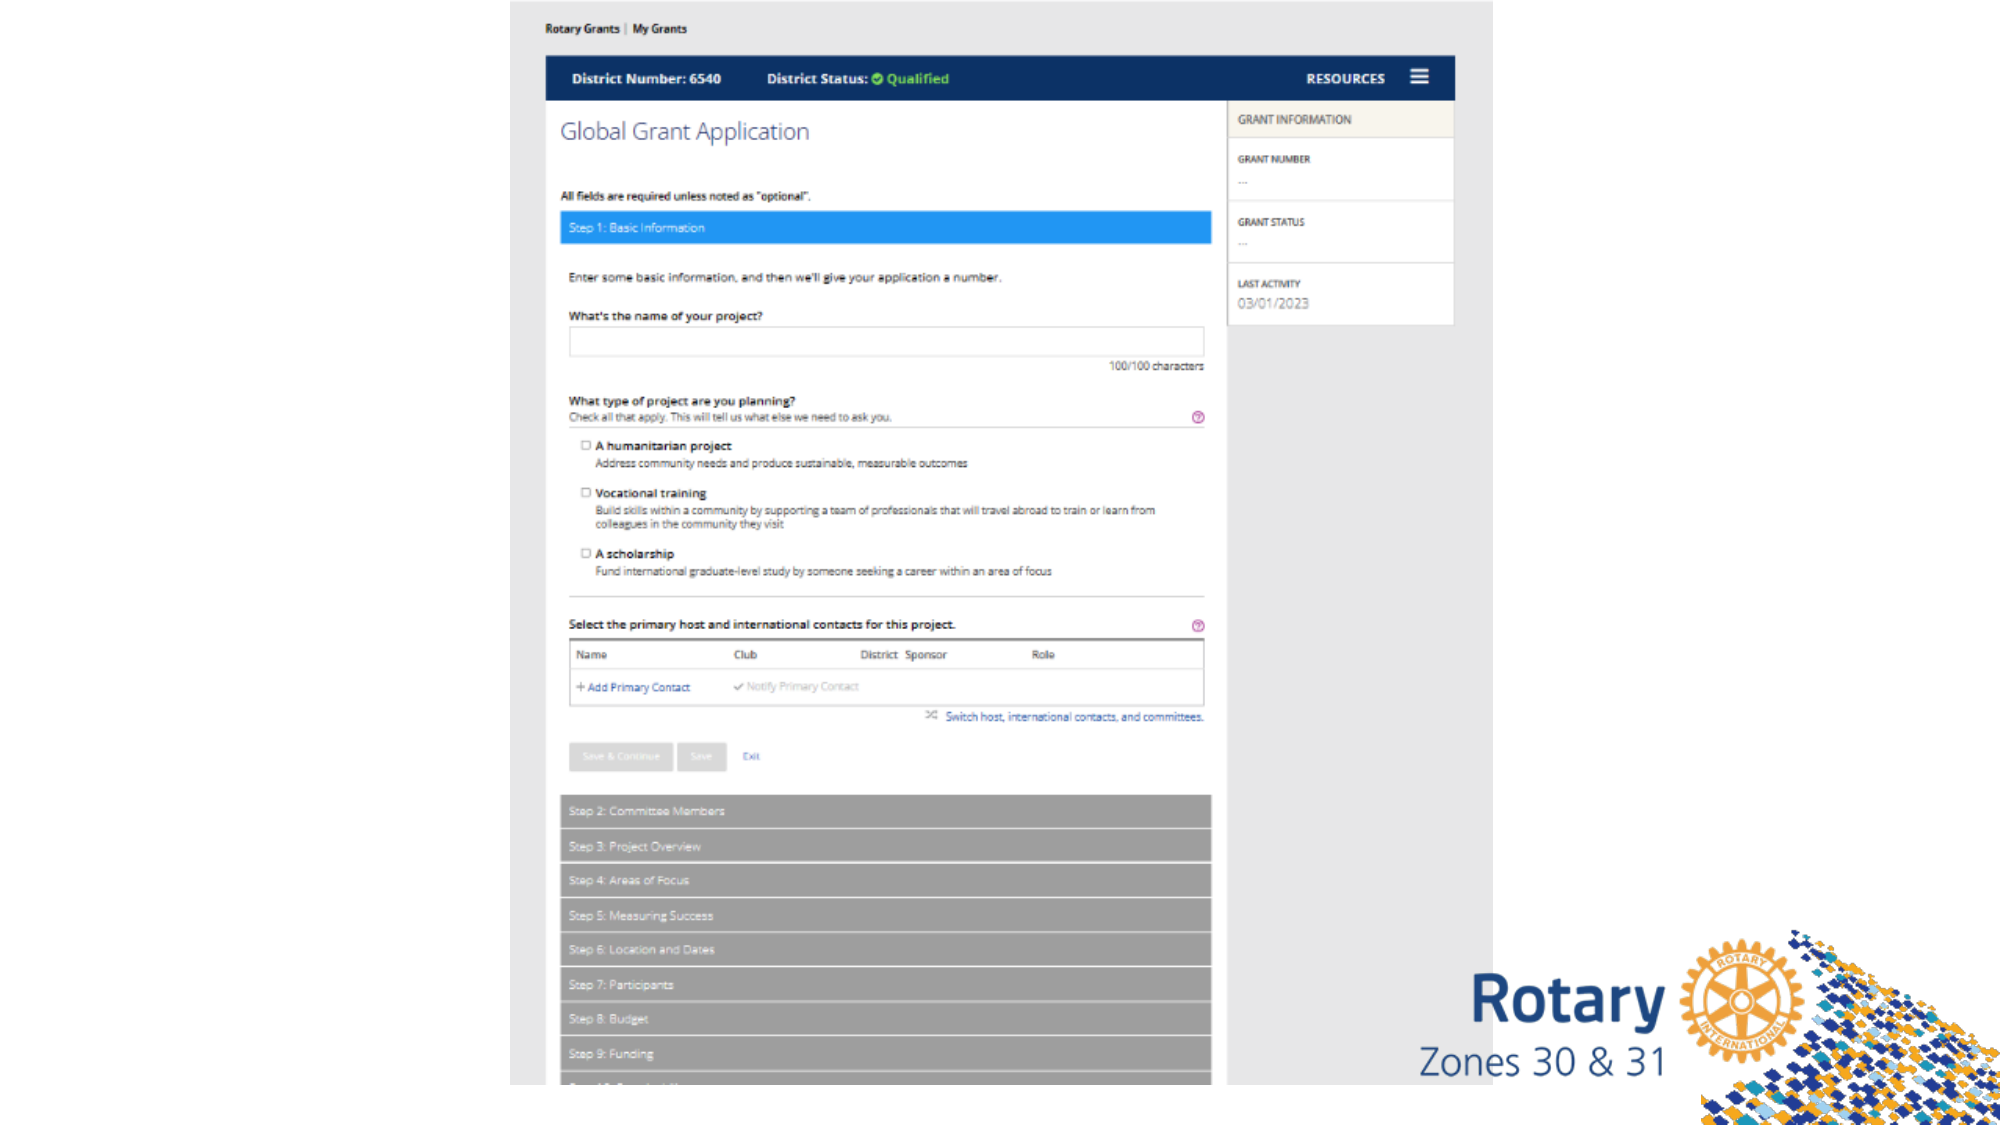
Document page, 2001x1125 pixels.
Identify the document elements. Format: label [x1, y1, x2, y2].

picture [509, 0, 2000, 1125]
